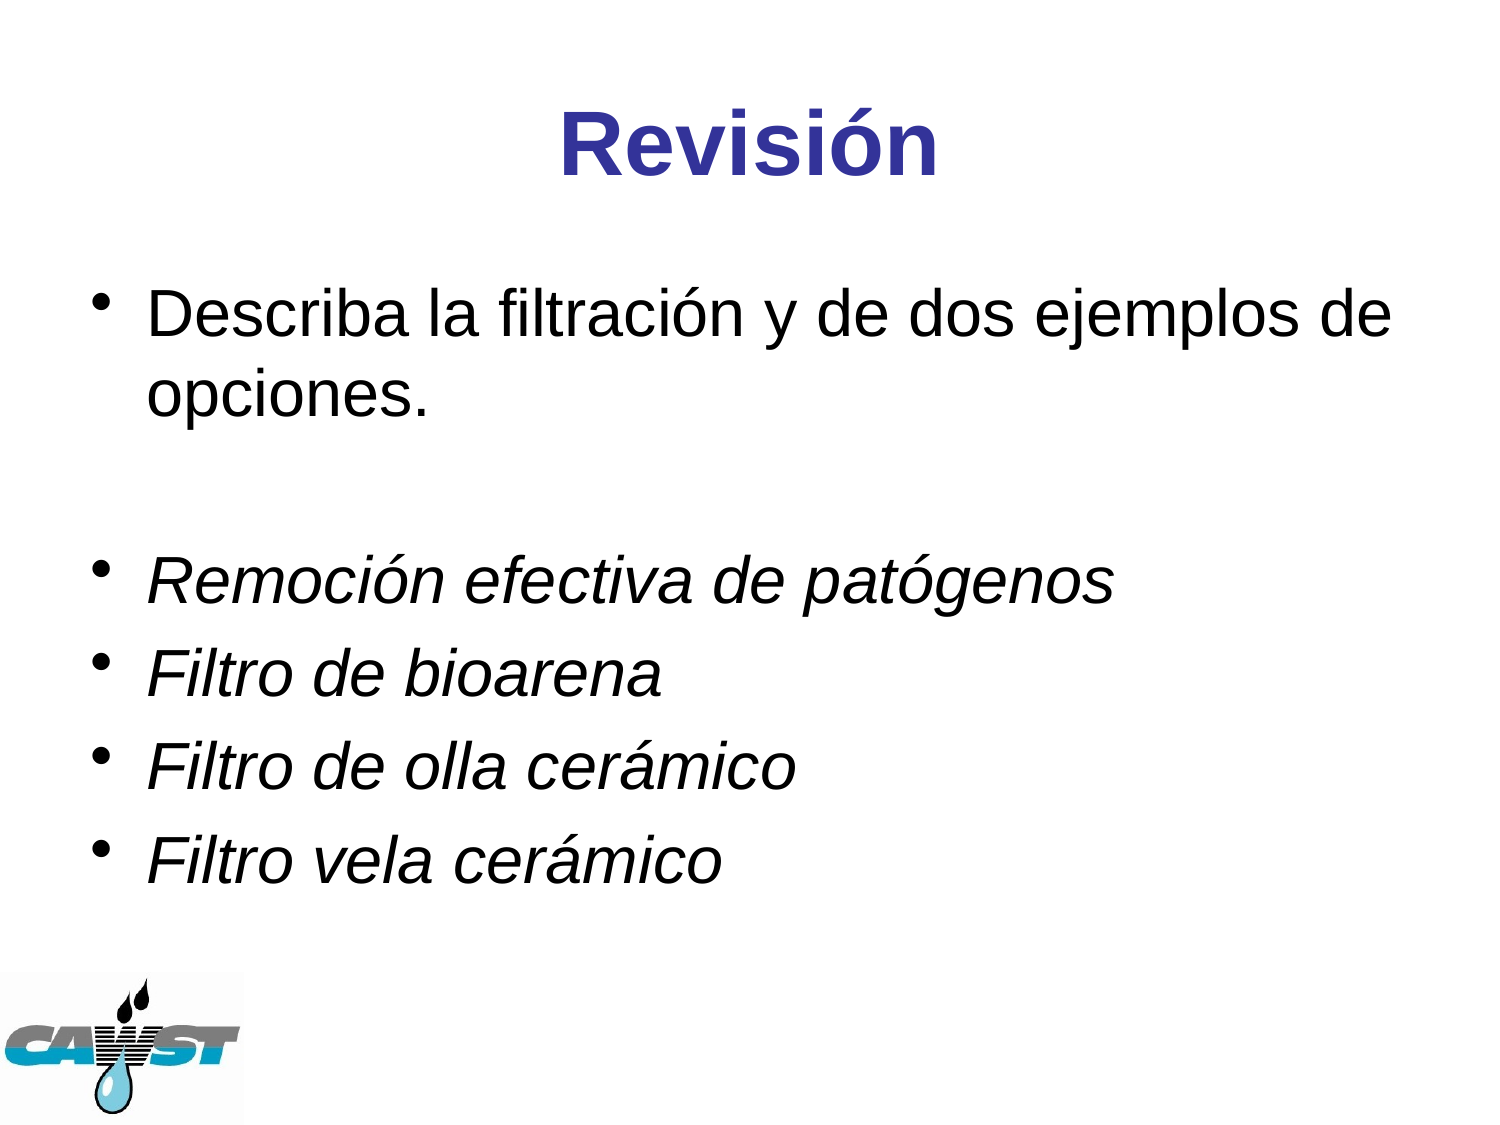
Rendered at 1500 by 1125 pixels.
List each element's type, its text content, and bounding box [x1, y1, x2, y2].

list Describa la filtración y de dos ejemplos de opciones. Remoción efectiva de patógenos Filtro de bioarena Filtro de olla cerámico Filtro vela cerámico [74, 262, 1426, 1006]
picture [0, 972, 245, 1125]
title Revisión [74, 44, 1426, 233]
